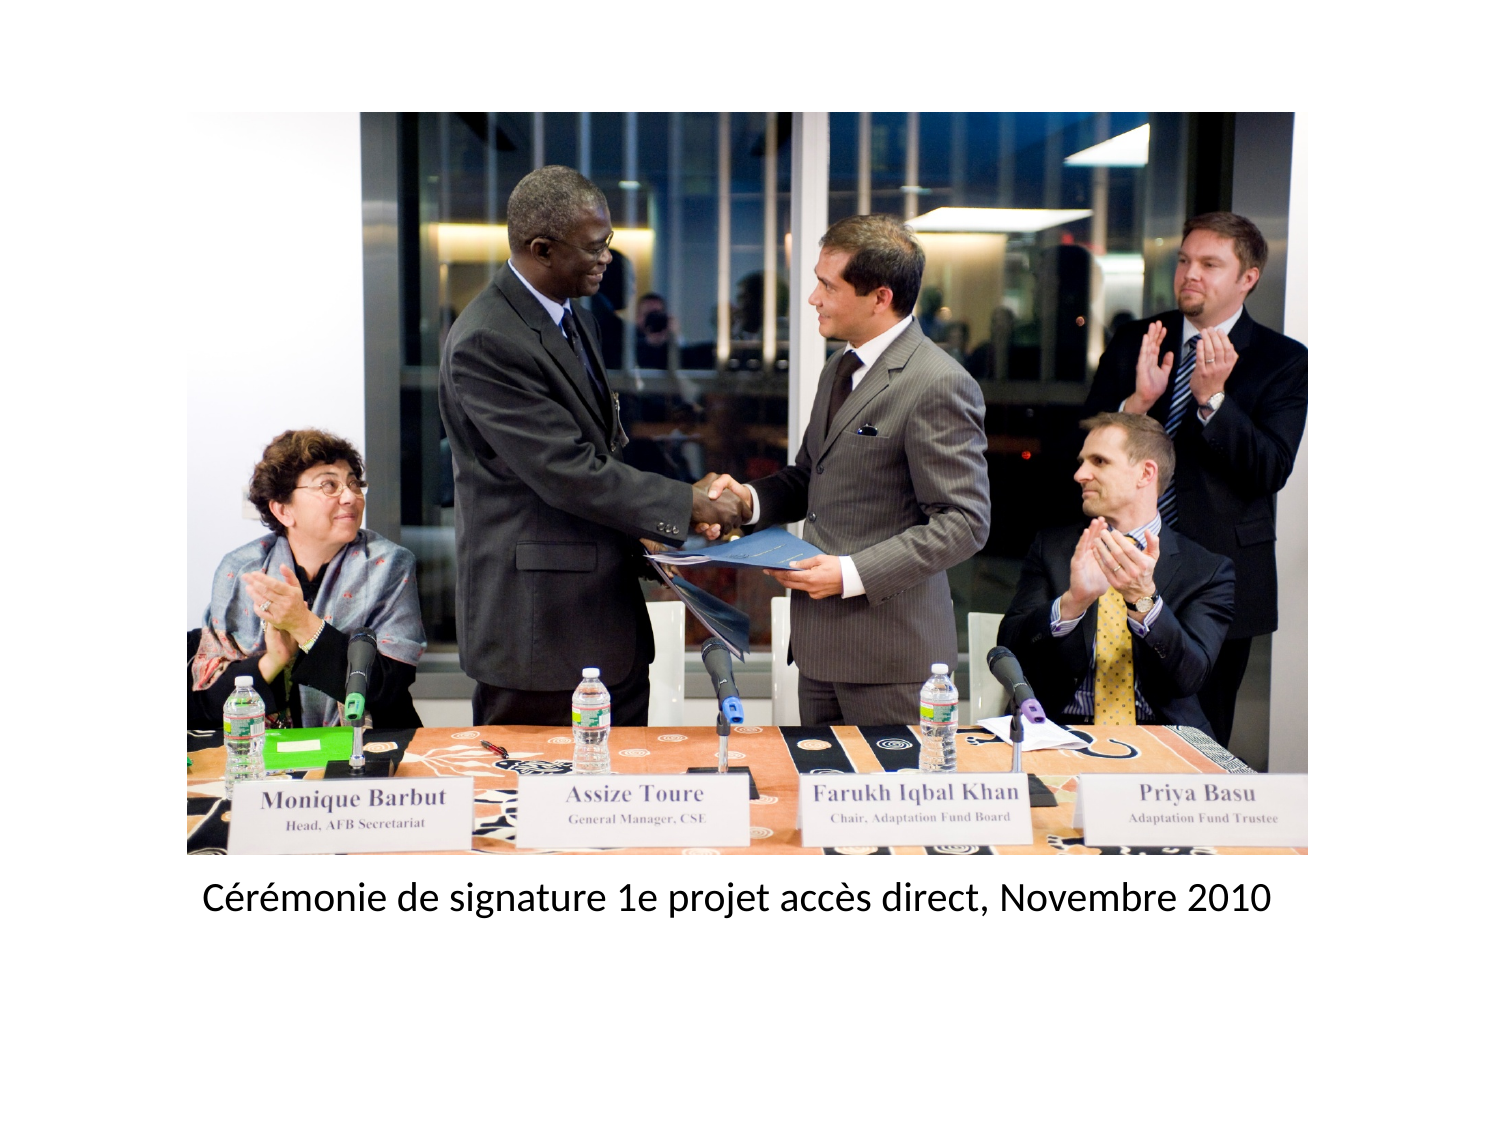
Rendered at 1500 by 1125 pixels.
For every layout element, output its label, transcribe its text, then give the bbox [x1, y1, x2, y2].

text_box Cérémonie de signature 1e projet accès direct, Novembre 2010 [187, 862, 1363, 938]
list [187, 112, 1308, 856]
